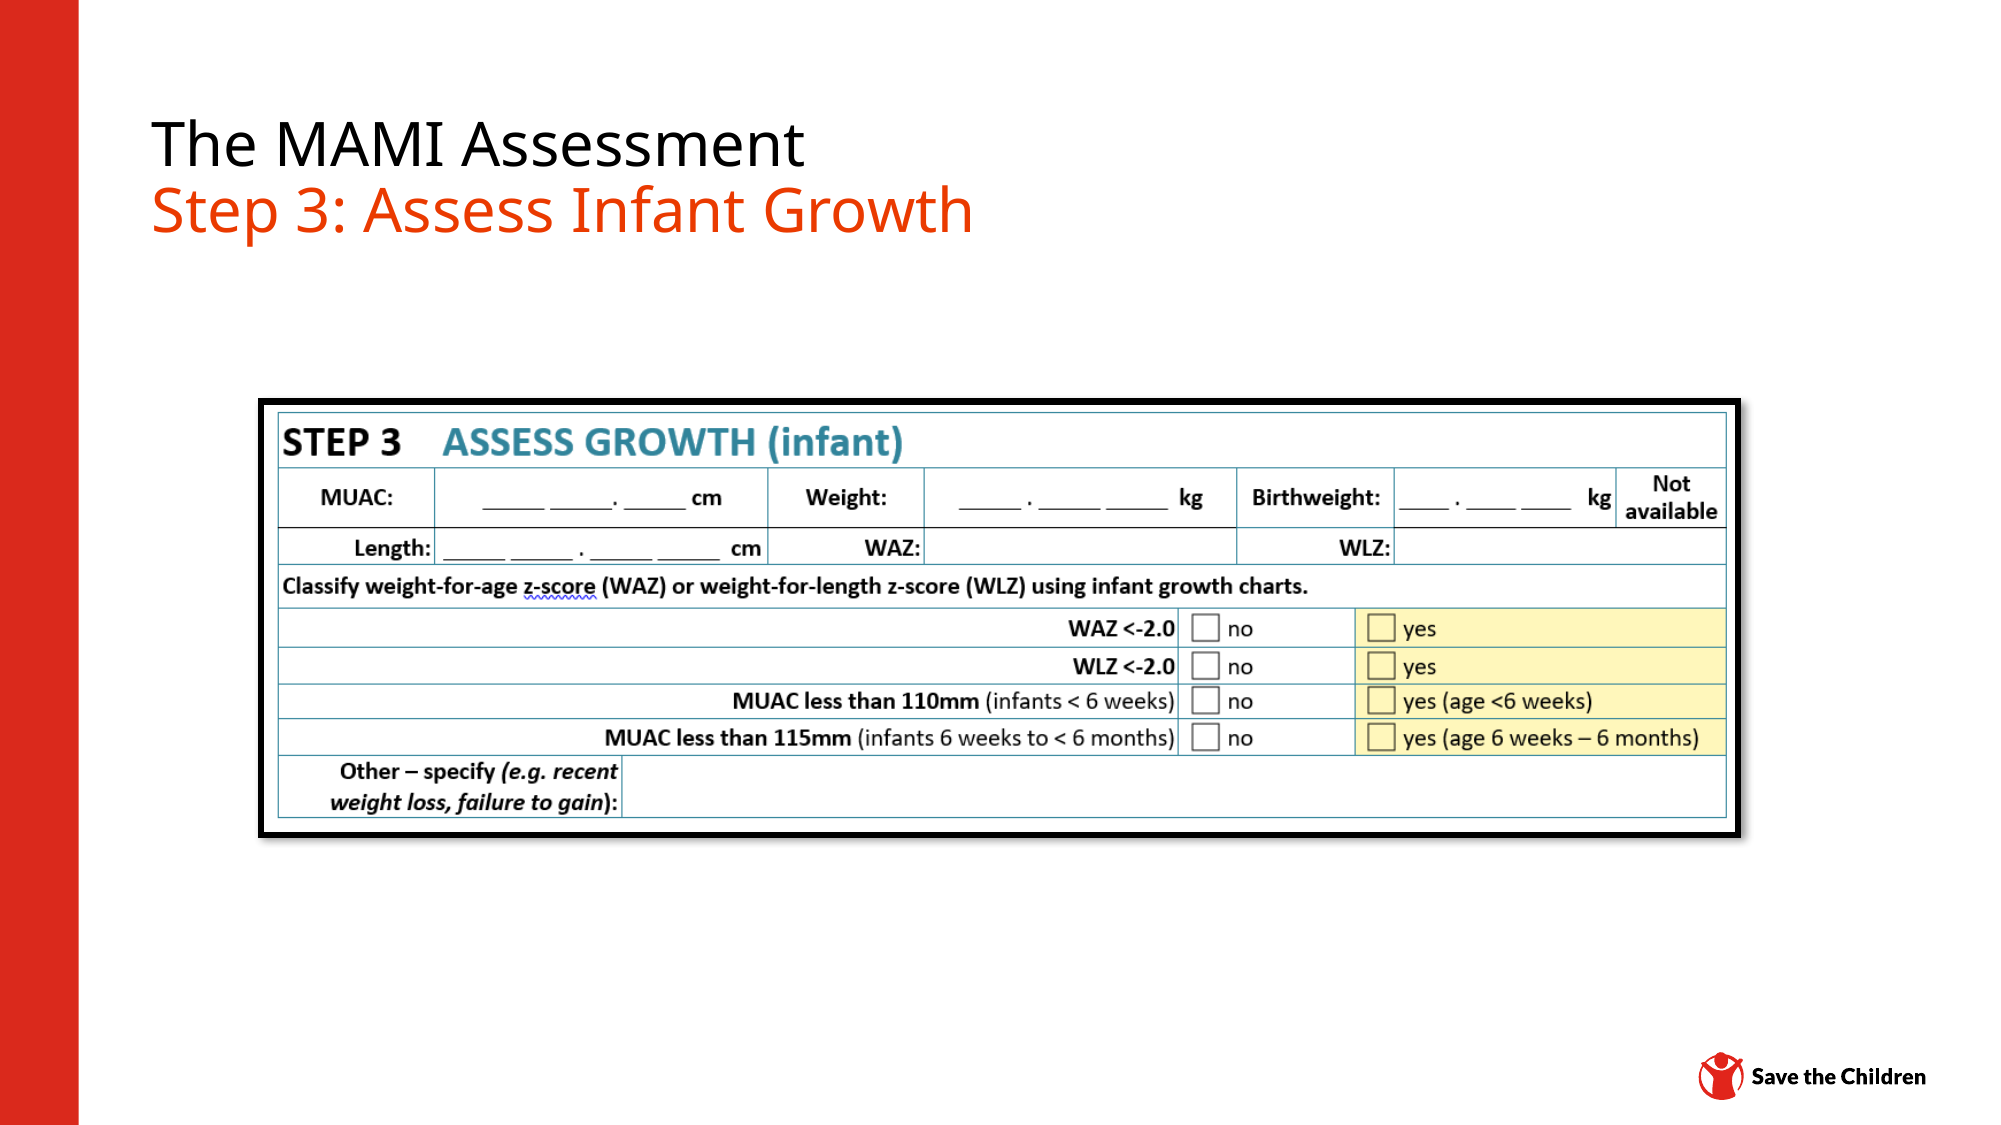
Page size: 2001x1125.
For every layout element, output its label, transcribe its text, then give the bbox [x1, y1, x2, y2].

picture [264, 404, 1735, 833]
text_box Content Hub: CH1304412 [999, 1079, 1772, 1125]
title The MAMI Assessment Step 3: Assess Infant Growth [136, 104, 1873, 254]
